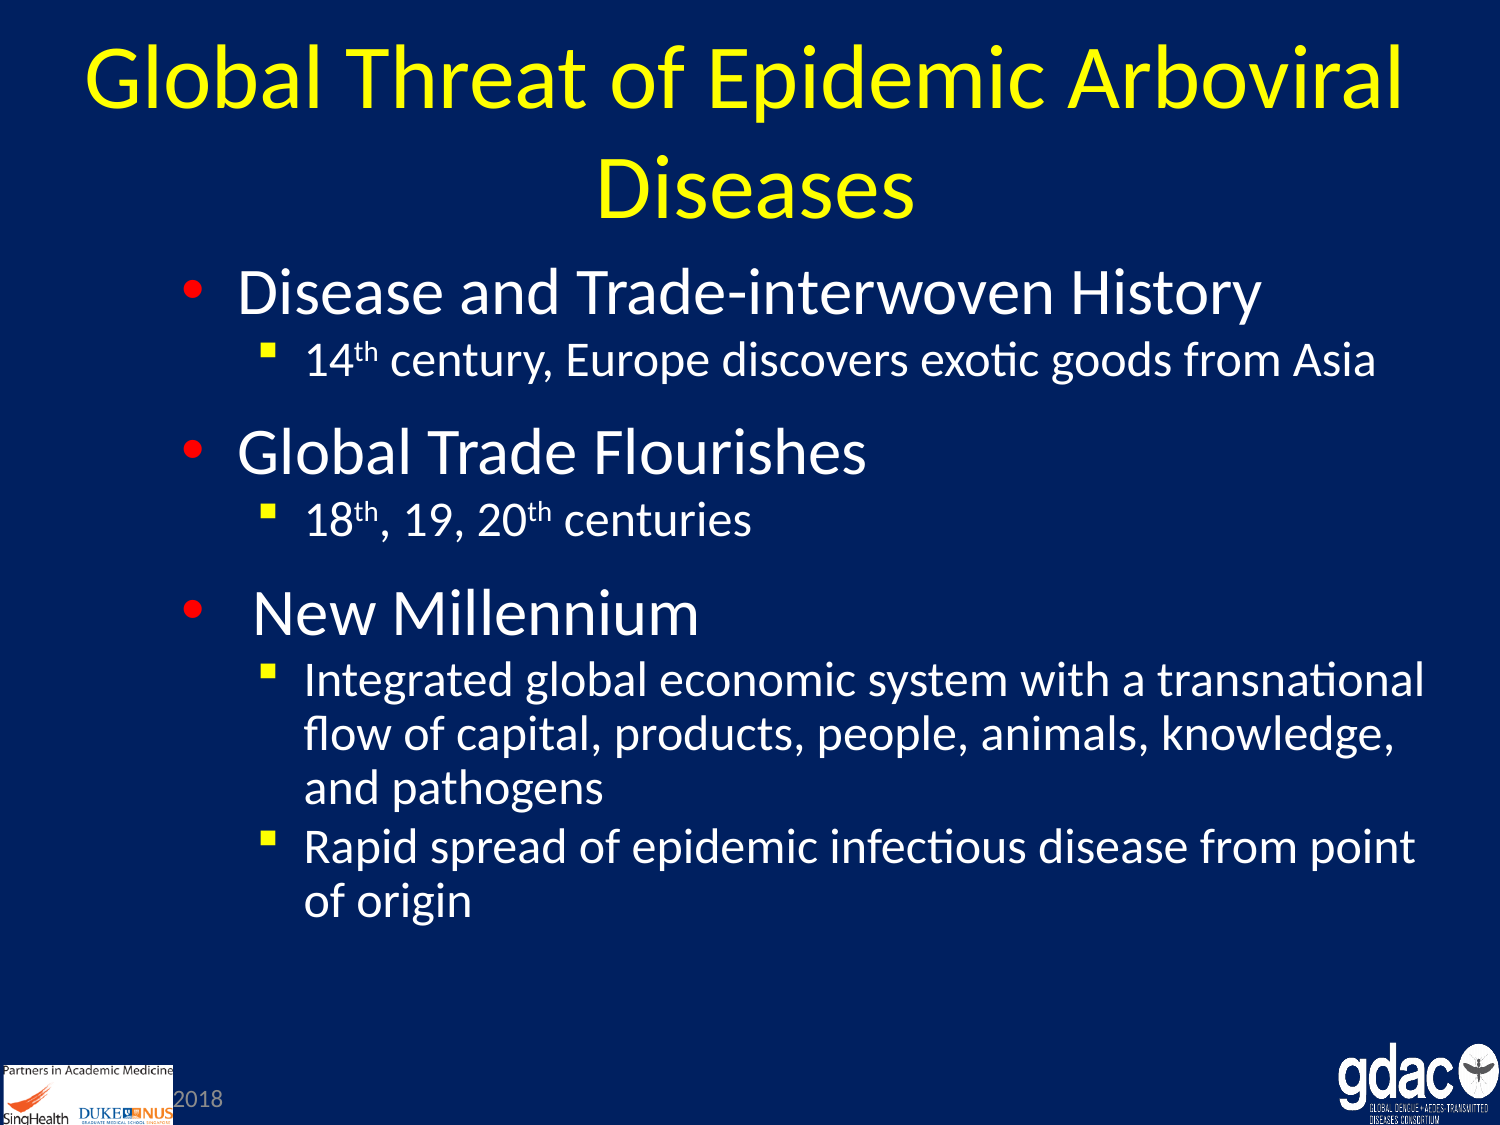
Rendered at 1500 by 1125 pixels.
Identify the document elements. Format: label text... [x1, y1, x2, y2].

picture [1337, 1042, 1500, 1125]
title Global Threat of Epidemic Arboviral Diseases [0, 0, 1500, 255]
picture [3, 1065, 173, 1125]
list Disease and Trade-interwoven History 14th century, Europe discovers exotic goods from Asia Global Trade Flourishes 18th, 19, 20th centuries New Millennium Integrated global economic system with a transnational flow of capital, products, people, animals, knowledge, and pathogens Rapid spread of epidemic infectious disease from point of origin [166, 232, 1453, 983]
